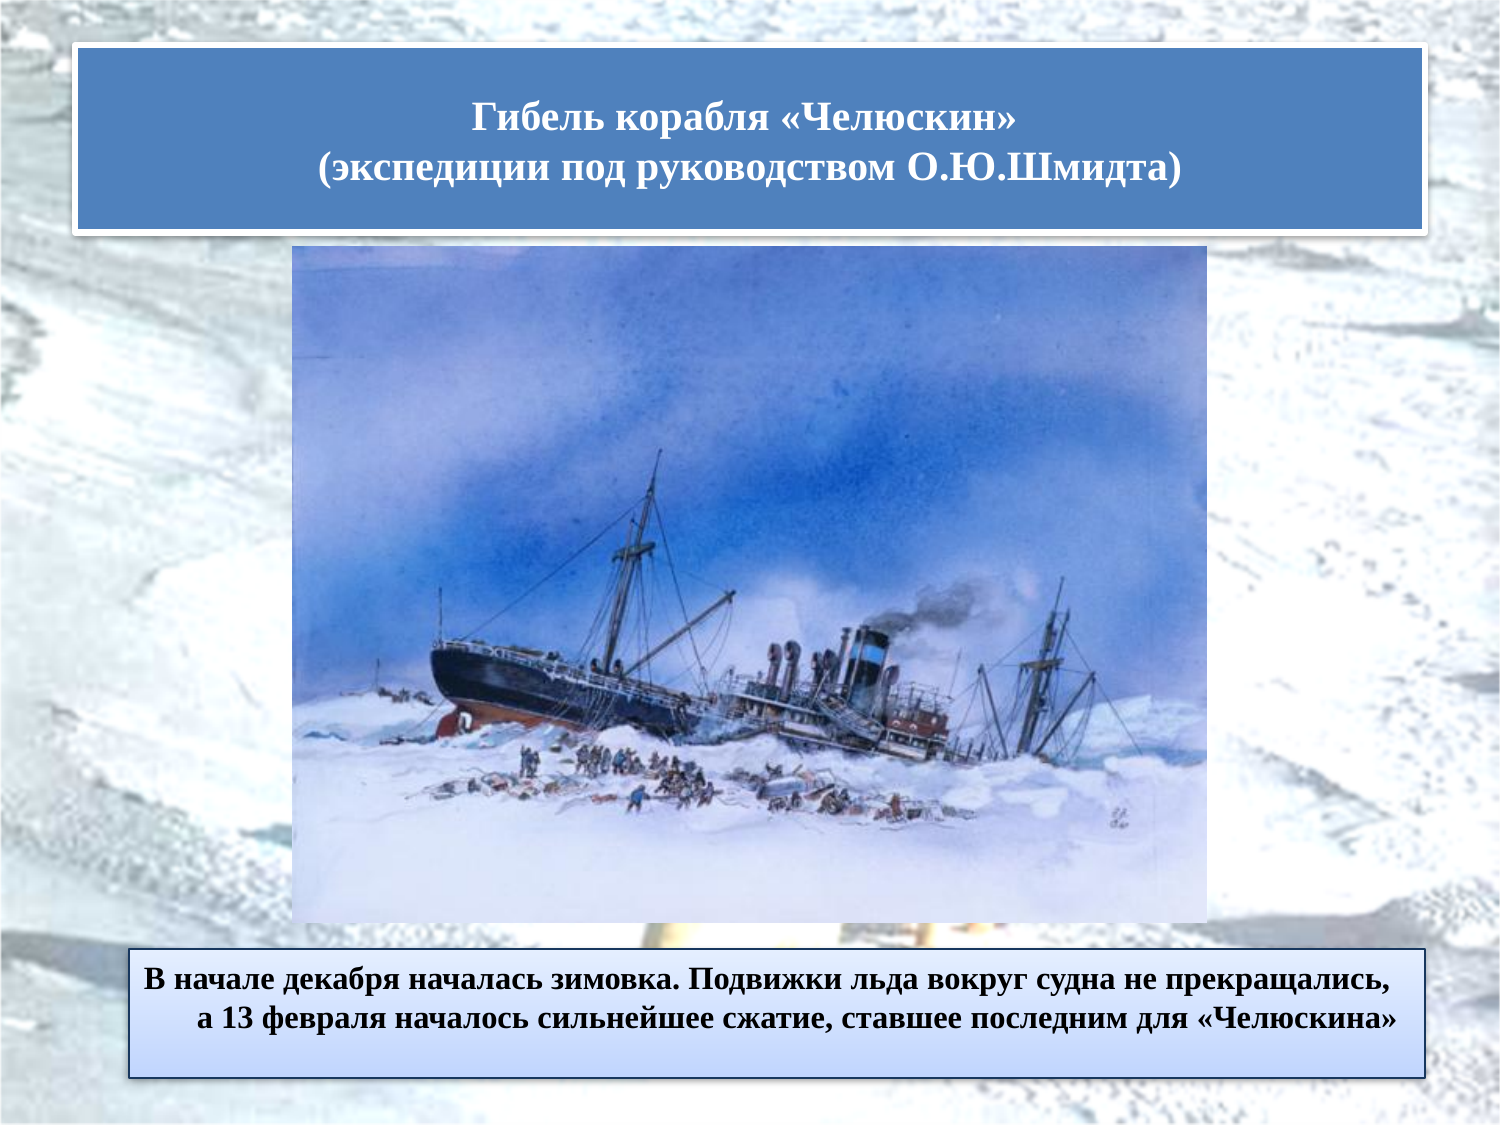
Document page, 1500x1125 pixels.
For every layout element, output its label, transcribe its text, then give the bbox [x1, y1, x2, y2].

list В начале декабря началась зимовка. Подвижки льда вокруг судна не прекращались, а 13 февраля началось сильнейшее сжатие, ставшее последним для «Челюскина» [128, 948, 1426, 1079]
title Гибель корабля «Челюскин» (экспедиции под руководством О.Ю.Шмидта) [72, 42, 1428, 236]
picture [0, 0, 1500, 1125]
